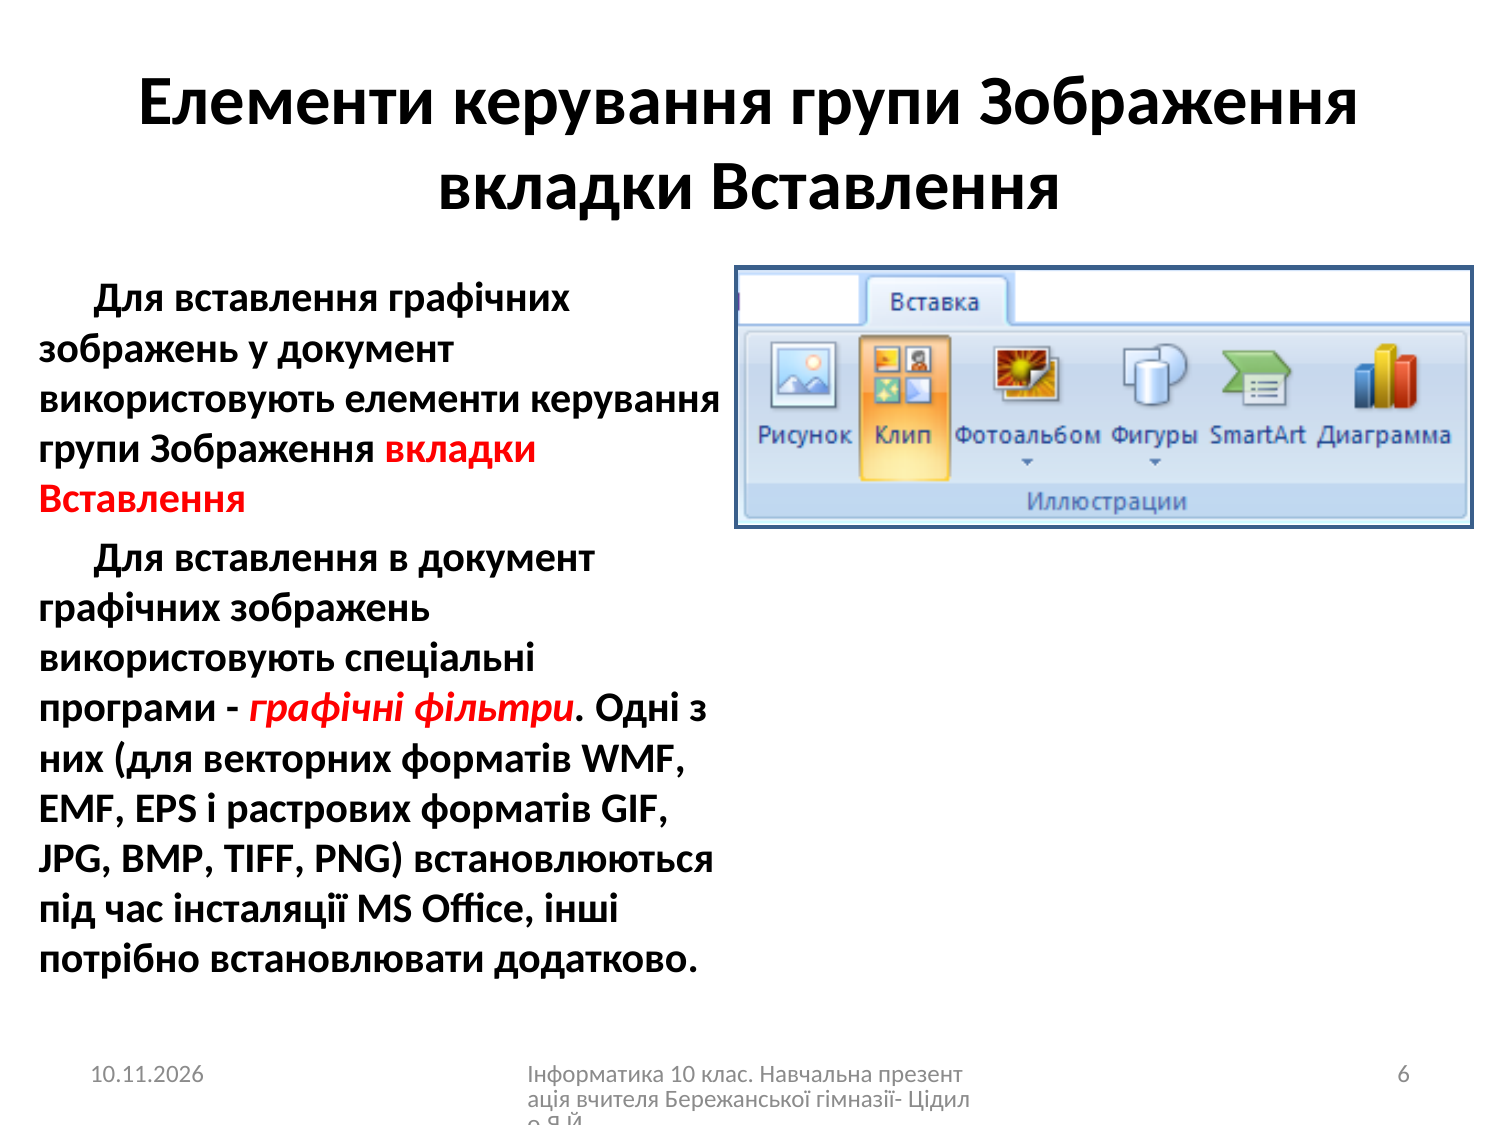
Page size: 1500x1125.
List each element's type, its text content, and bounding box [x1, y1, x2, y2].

footer Інформатика 10 клас. Навчальна презентація вчителя Бережанської гімназії- Цідило Я.Й. [512, 1042, 988, 1103]
slide_number 6 [1074, 1042, 1425, 1103]
title Елементи керування групи Зображення вкладки Вставлення [75, 45, 1425, 233]
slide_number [75, 1042, 425, 1103]
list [738, 269, 1471, 526]
list Для вставлення графічних зображень у документ використовують елементи керування групи Зображення вкладки Вставлення Для вставлення в документ графічних зображень використовують спеціальні програми - графічні фільтри. Одні з них (для векторних форматів WMF, EMF, EPS і растрових форматів GIF, JPG, BMP, TIFF, PNG) встановлюються під час інсталяції MS Office, інші потрібно встановлювати додатково. [23, 262, 738, 1005]
